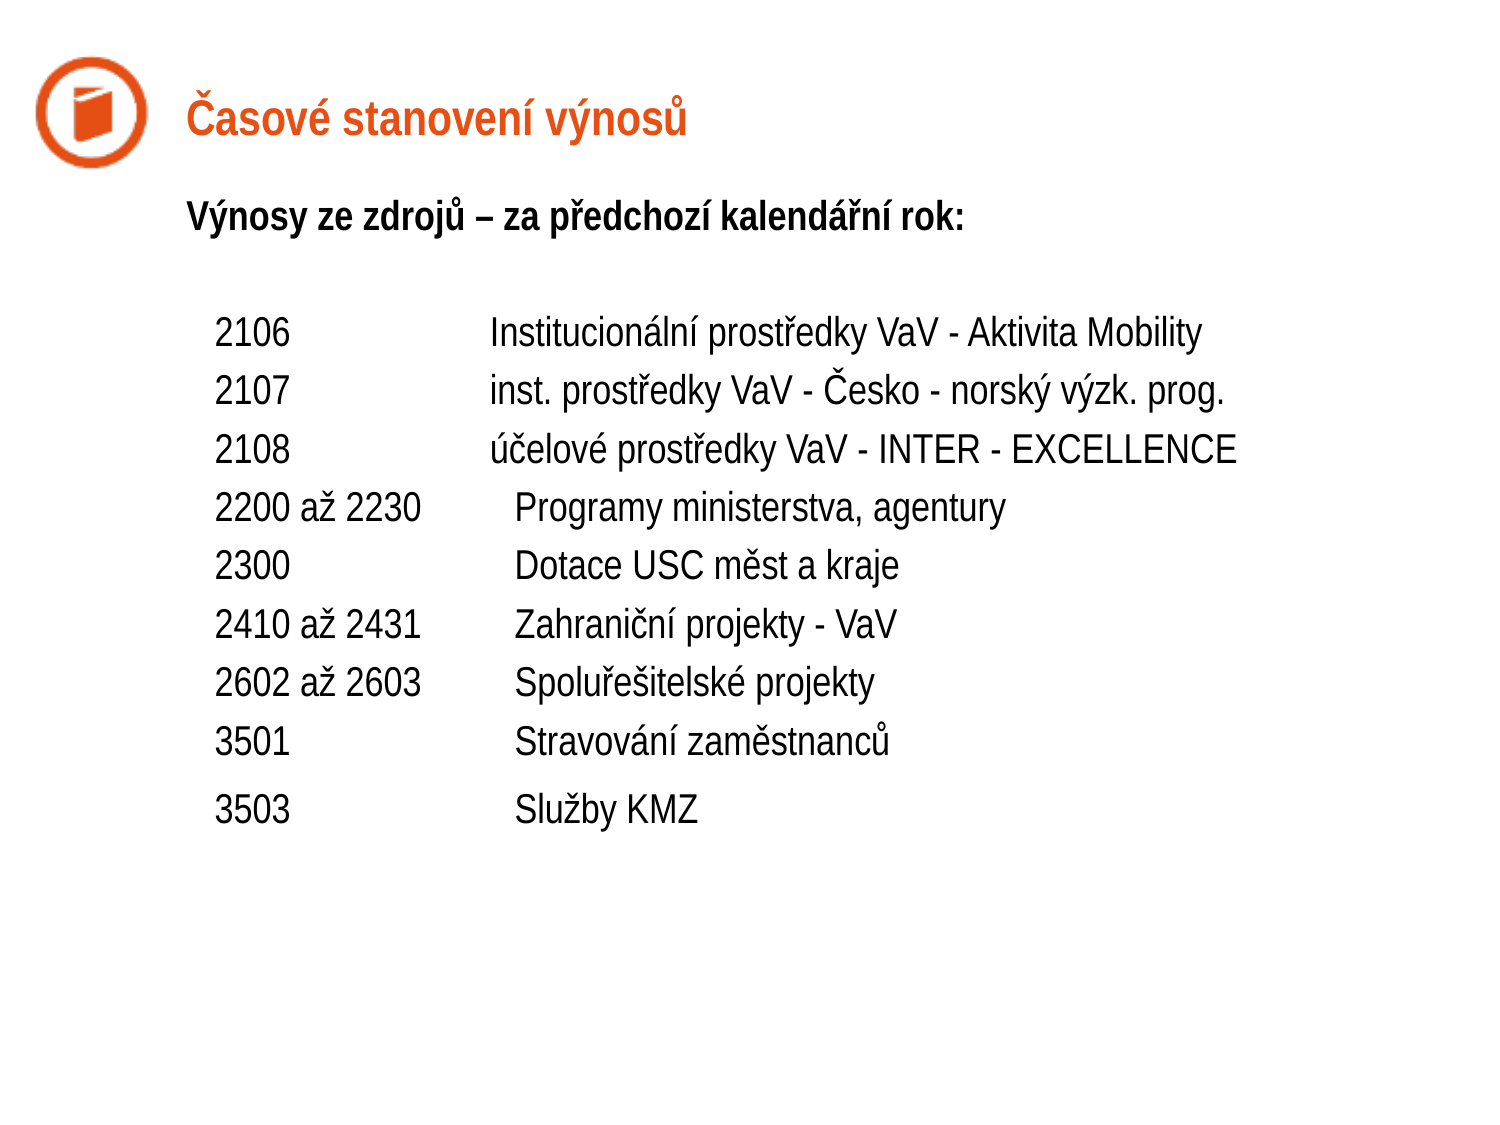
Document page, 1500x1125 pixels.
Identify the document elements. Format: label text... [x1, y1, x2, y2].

title Časové stanovení výnosů [171, 54, 1388, 176]
list Výnosy ze zdrojů – za předchozí kalendářní rok: Institucionální prostředky VaV - Aktivita Mobility inst. prostředky VaV - Česko - norský výzk. prog. účelové prostředky VaV - INTER - EXCELLENCE 2200 až 2230 Programy ministerstva, agentury 2300 Dotace USC měst a kraje 2410 až 2431 Zahraniční projekty - VaV 2602 až 2603 Spoluřešitelské projekty 3501 Stravování zaměstnanců 3503 Služby KMZ [171, 180, 1471, 1091]
picture [29, 54, 156, 176]
